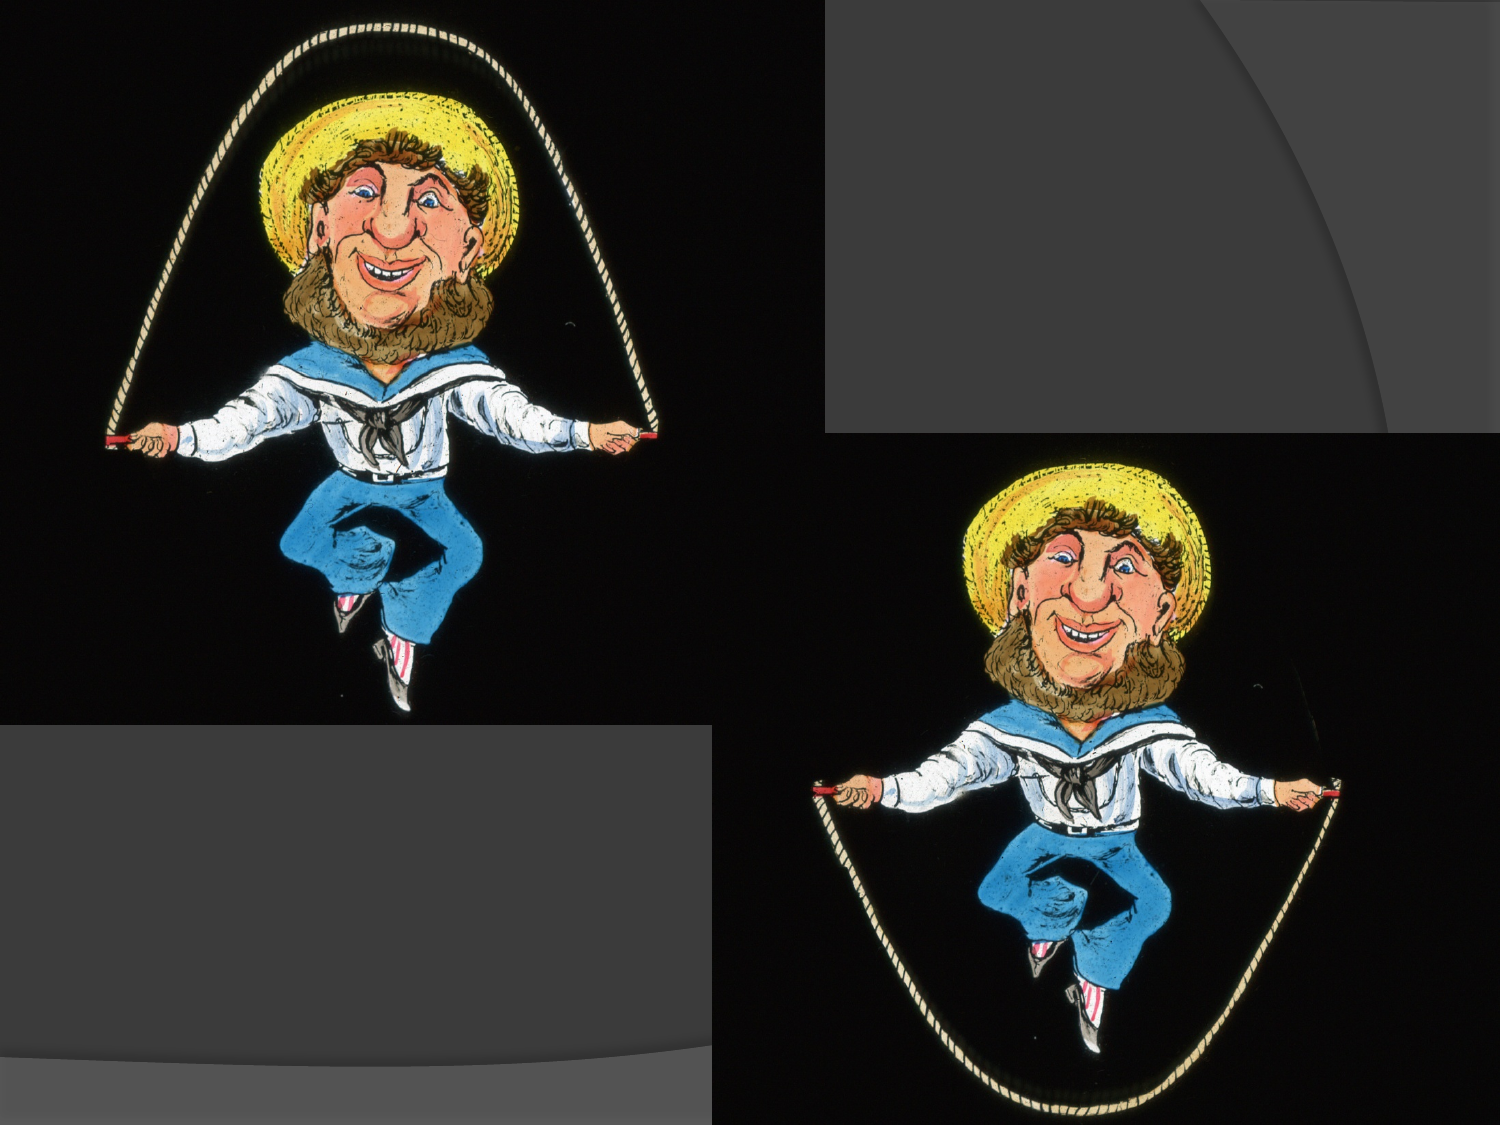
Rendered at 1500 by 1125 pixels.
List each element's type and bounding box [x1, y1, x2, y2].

picture [0, 0, 826, 725]
picture [712, 433, 1500, 1125]
